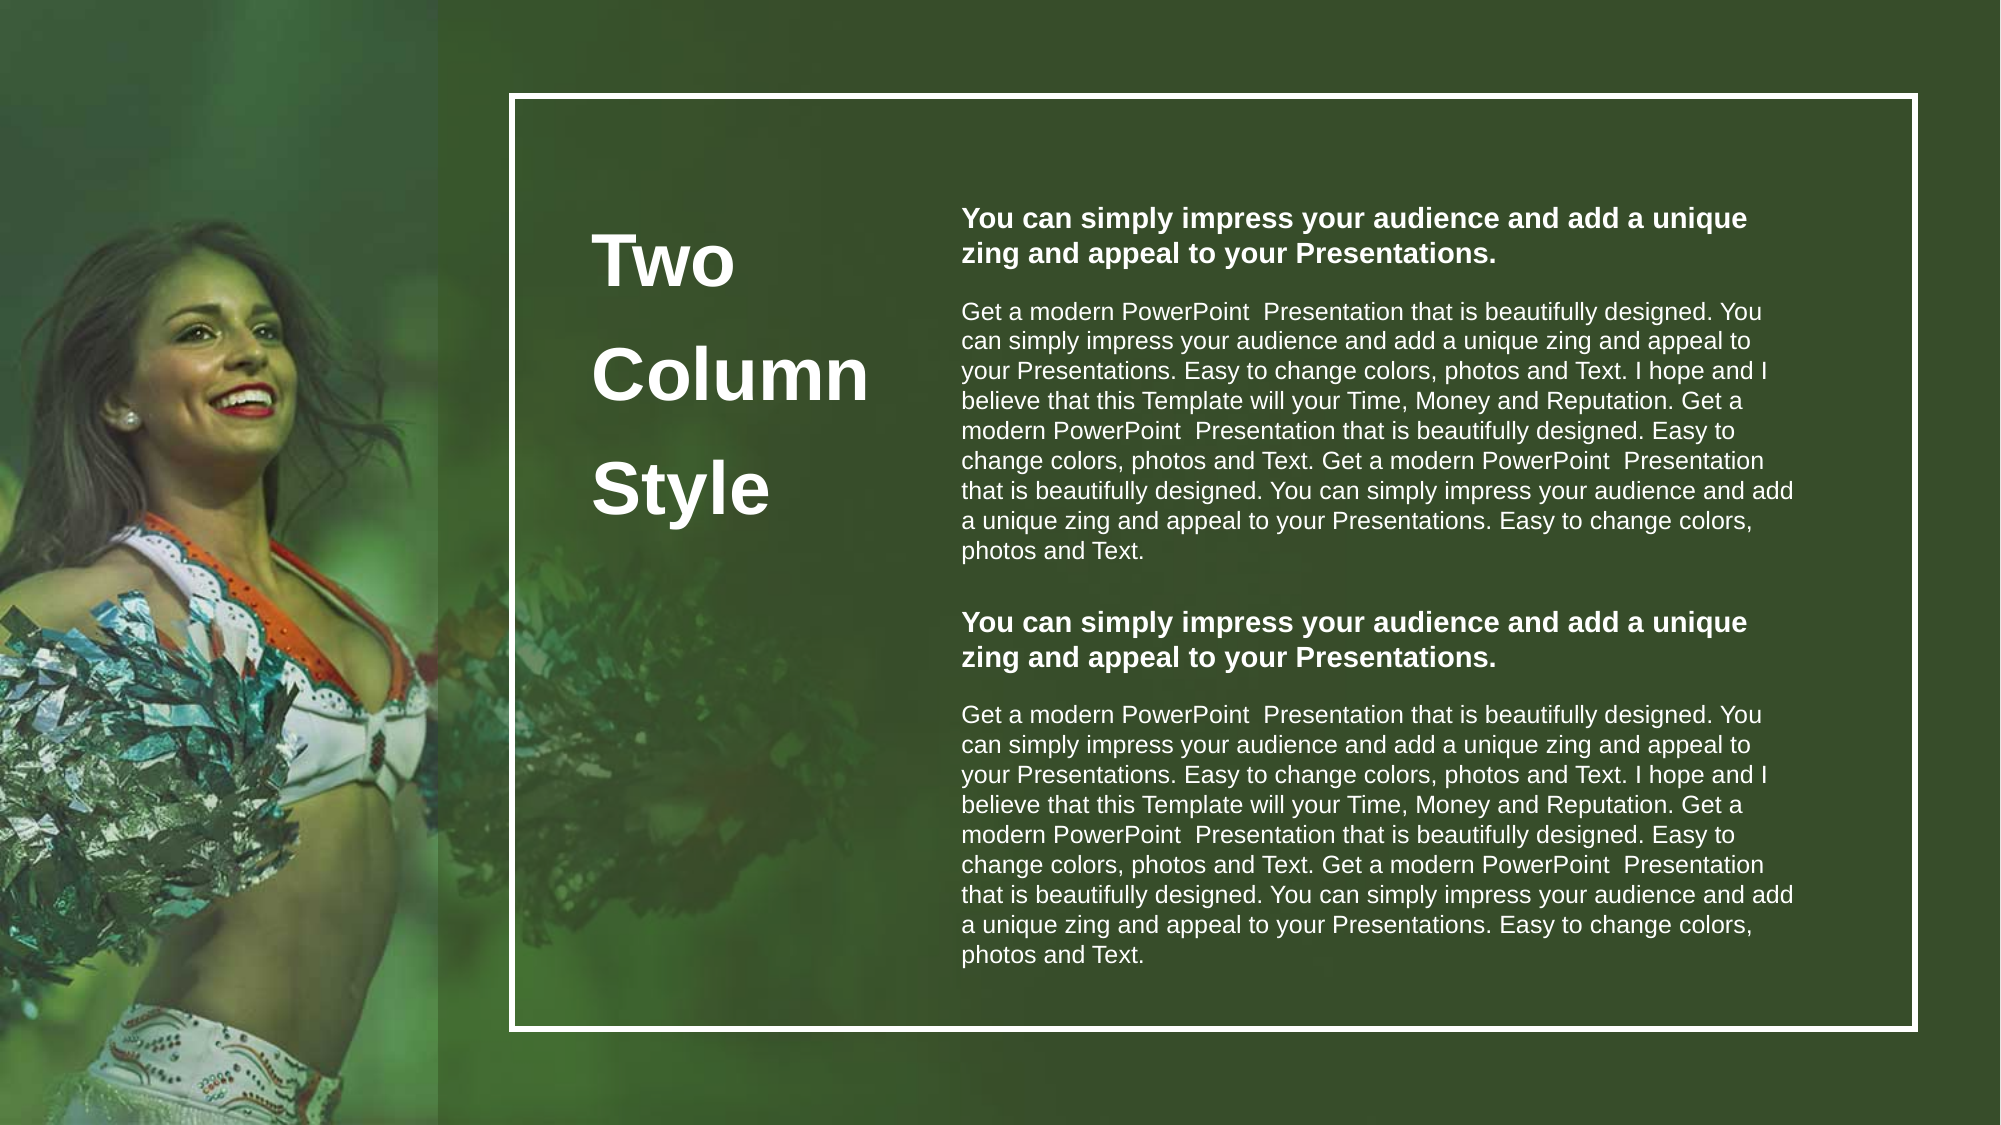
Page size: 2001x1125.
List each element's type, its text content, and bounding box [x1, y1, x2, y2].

text_box You can simply impress your audience and add a unique zing and appeal to your Presentations. [946, 595, 1822, 681]
text_box Get a modern PowerPoint Presentation that is beautifully designed. You can simply impress your audience and add a unique zing and appeal to your Presentations. Easy to change colors, photos and Text. I hope and I believe that this Template will your Time, Money and Reputation. Get a modern PowerPoint Presentation that is beautifully designed. Easy to change colors, photos and Text. Get a modern PowerPoint Presentation that is beautifully designed. You can simply impress your audience and add a unique zing and appeal to your Presentations. Easy to change colors, photos and Text. [946, 691, 1822, 976]
text_box Get a modern PowerPoint Presentation that is beautifully designed. You can simply impress your audience and add a unique zing and appeal to your Presentations. Easy to change colors, photos and Text. I hope and I believe that this Template will your Time, Money and Reputation. Get a modern PowerPoint Presentation that is beautifully designed. Easy to change colors, photos and Text. Get a modern PowerPoint Presentation that is beautifully designed. You can simply impress your audience and add a unique zing and appeal to your Presentations. Easy to change colors, photos and Text. [946, 287, 1822, 572]
picture [0, 0, 438, 1125]
text_box Two Column Style [577, 198, 905, 534]
text_box [511, 95, 1916, 1030]
text_box You can simply impress your audience and add a unique zing and appeal to your Presentations. [946, 191, 1822, 277]
